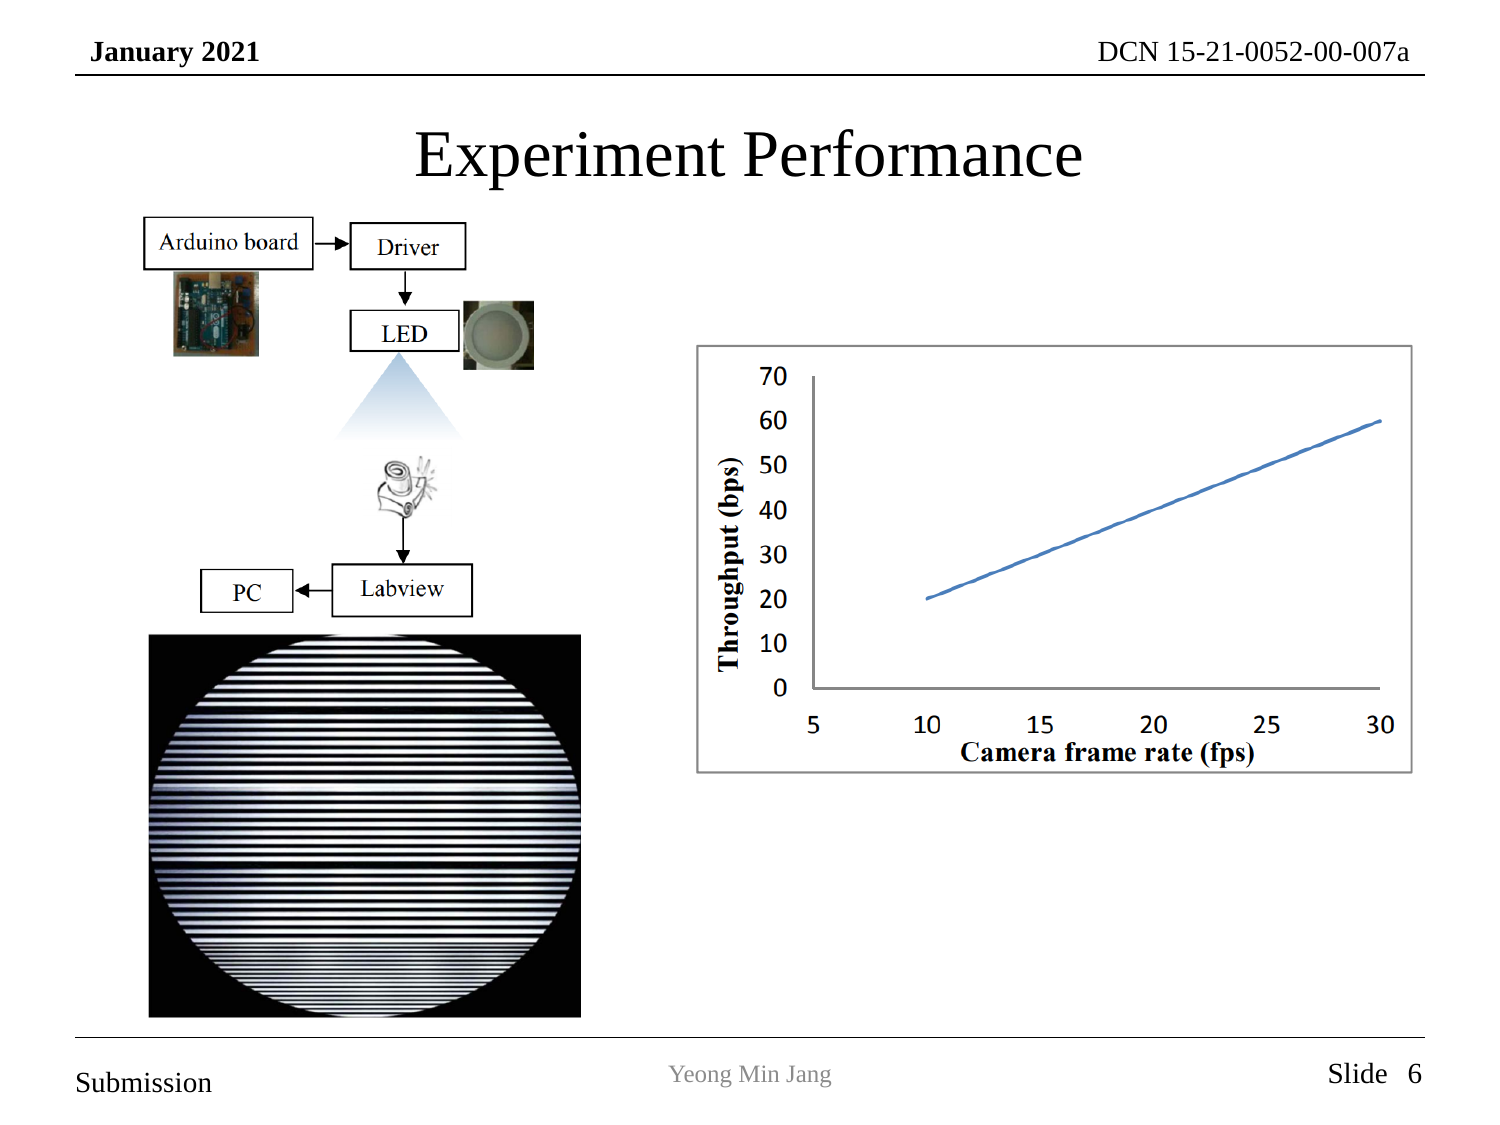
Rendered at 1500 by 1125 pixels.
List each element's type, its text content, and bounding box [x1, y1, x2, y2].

picture [124, 199, 599, 1026]
picture [691, 337, 1423, 782]
text_box Experiment Performance [74, 99, 1425, 200]
